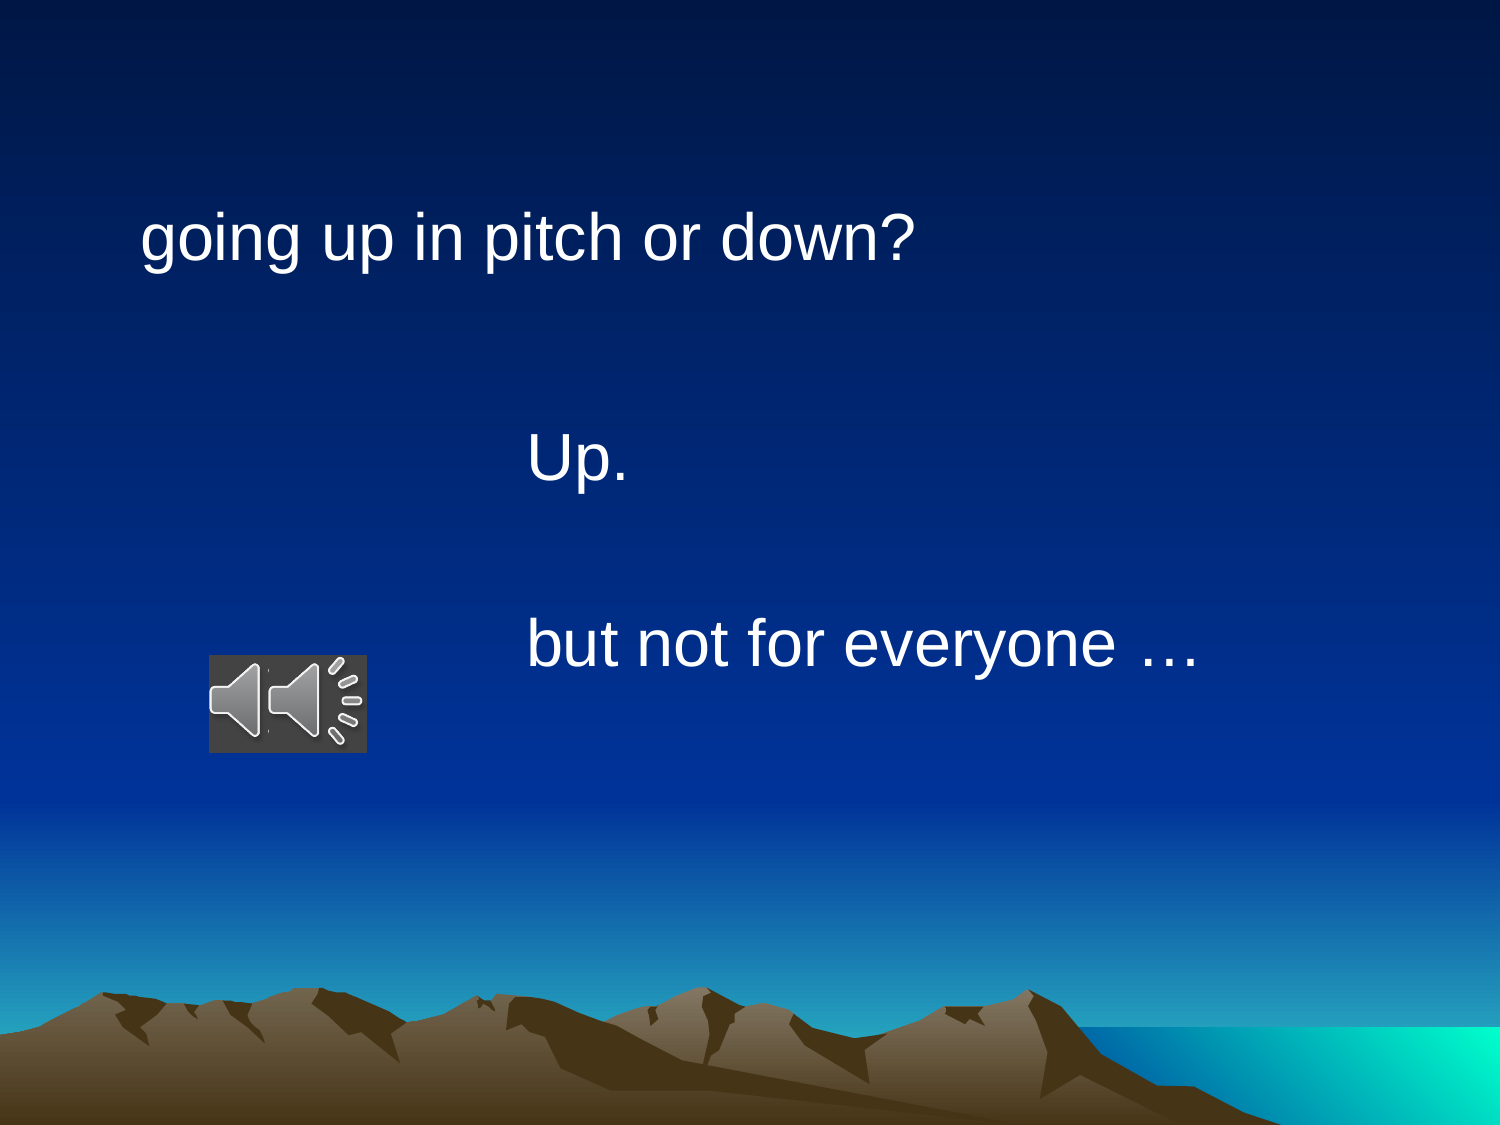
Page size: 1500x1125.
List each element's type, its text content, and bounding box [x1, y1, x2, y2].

text_box Up. but not for everyone … [511, 405, 1437, 718]
list going up in pitch or down? [124, 186, 1051, 499]
picture [207, 653, 369, 754]
